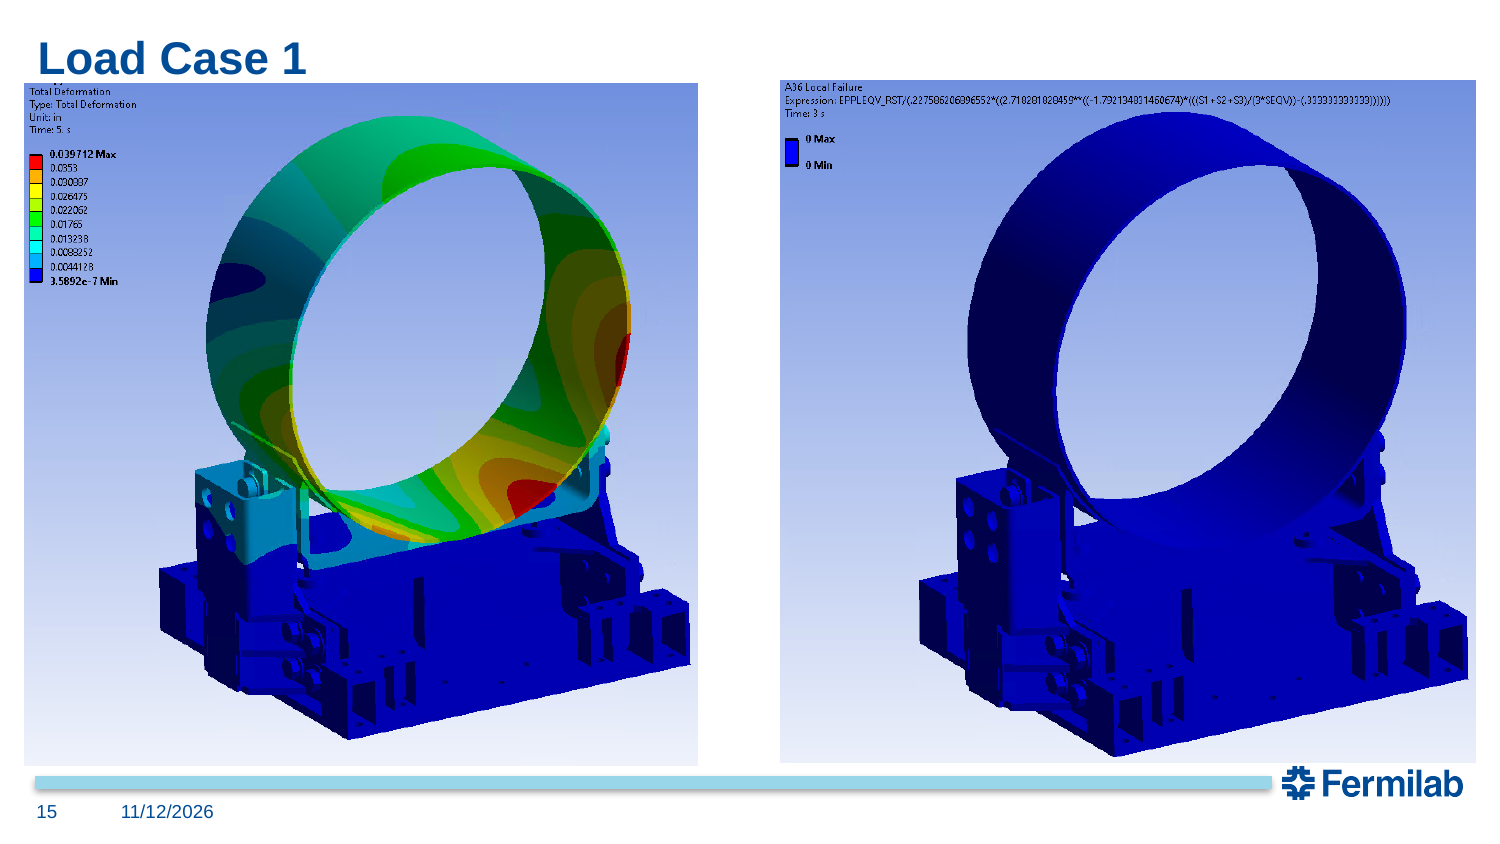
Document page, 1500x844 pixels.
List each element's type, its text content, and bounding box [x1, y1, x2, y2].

slide_number 15 [36, 800, 105, 830]
picture [780, 80, 1476, 763]
title Load Case 1 [37, 30, 1463, 84]
picture [24, 83, 699, 766]
picture [1282, 766, 1463, 800]
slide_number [120, 800, 232, 830]
